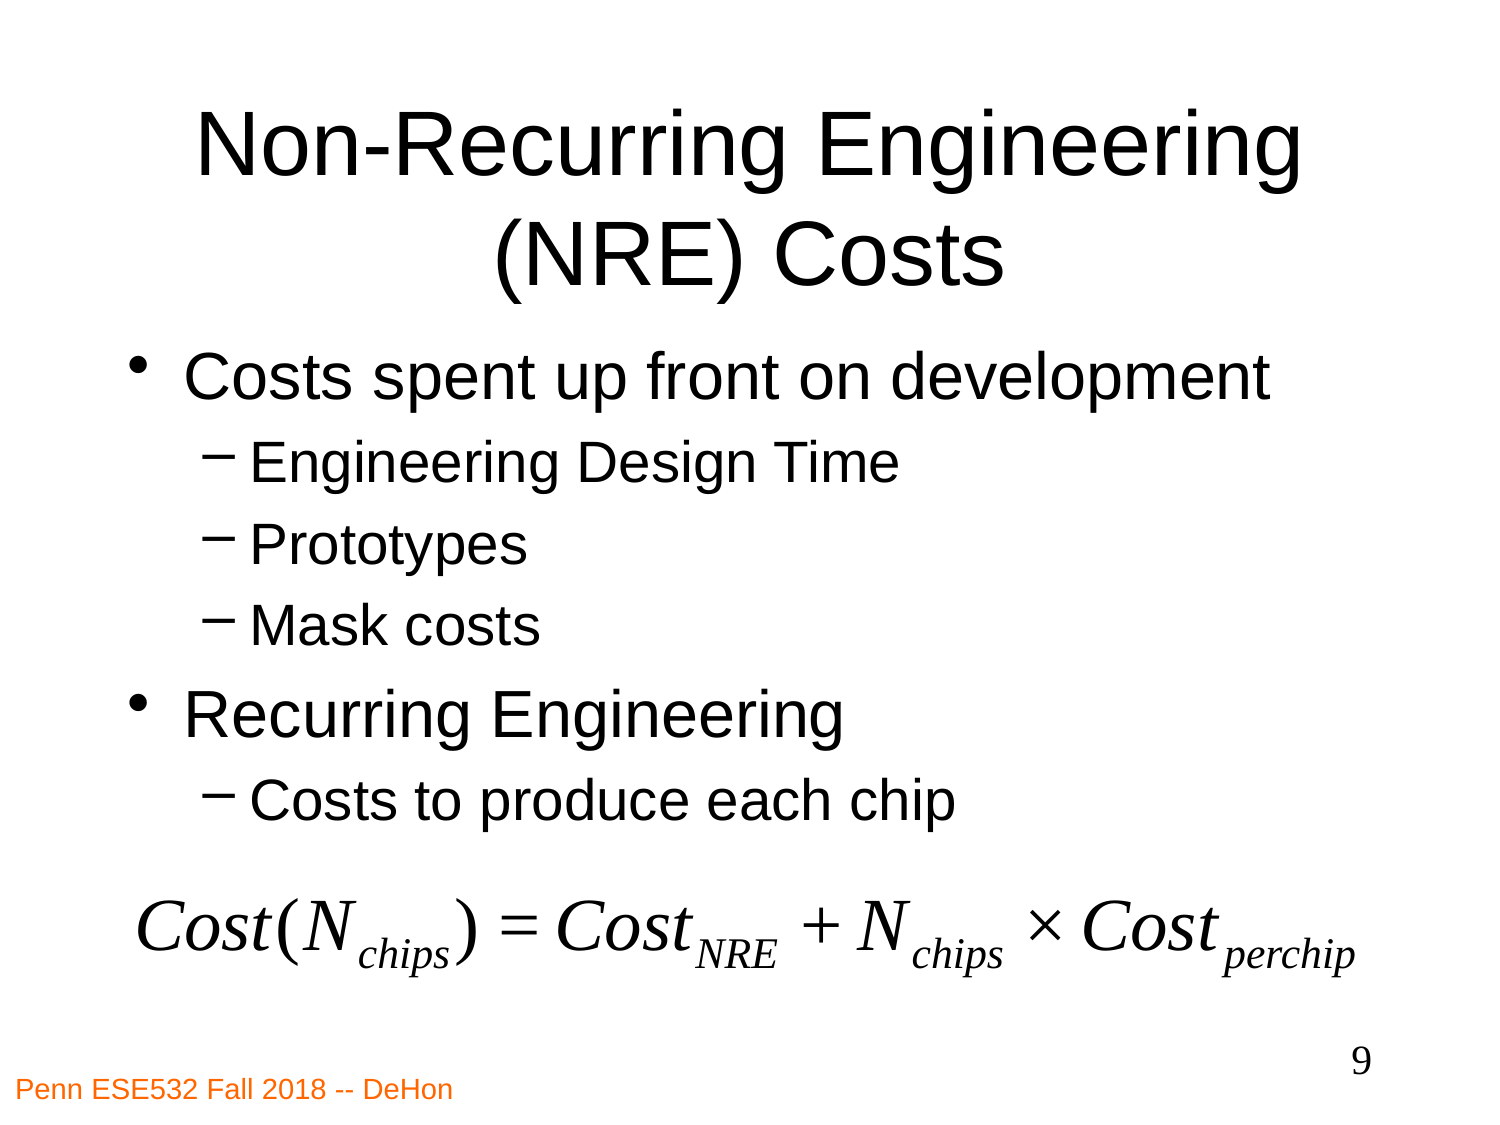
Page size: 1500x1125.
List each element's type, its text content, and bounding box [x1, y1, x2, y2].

list Costs spent up front on development Engineering Design Time Prototypes Mask costs Recurring Engineering Costs to produce each chip [112, 324, 1388, 1001]
slide_number Penn ESE532 Fall 2018 -- DeHon [0, 1062, 688, 1125]
title Non-Recurring Engineering (NRE) Costs [112, 99, 1388, 288]
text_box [124, 887, 1369, 988]
slide_number 9 [1074, 1024, 1388, 1101]
